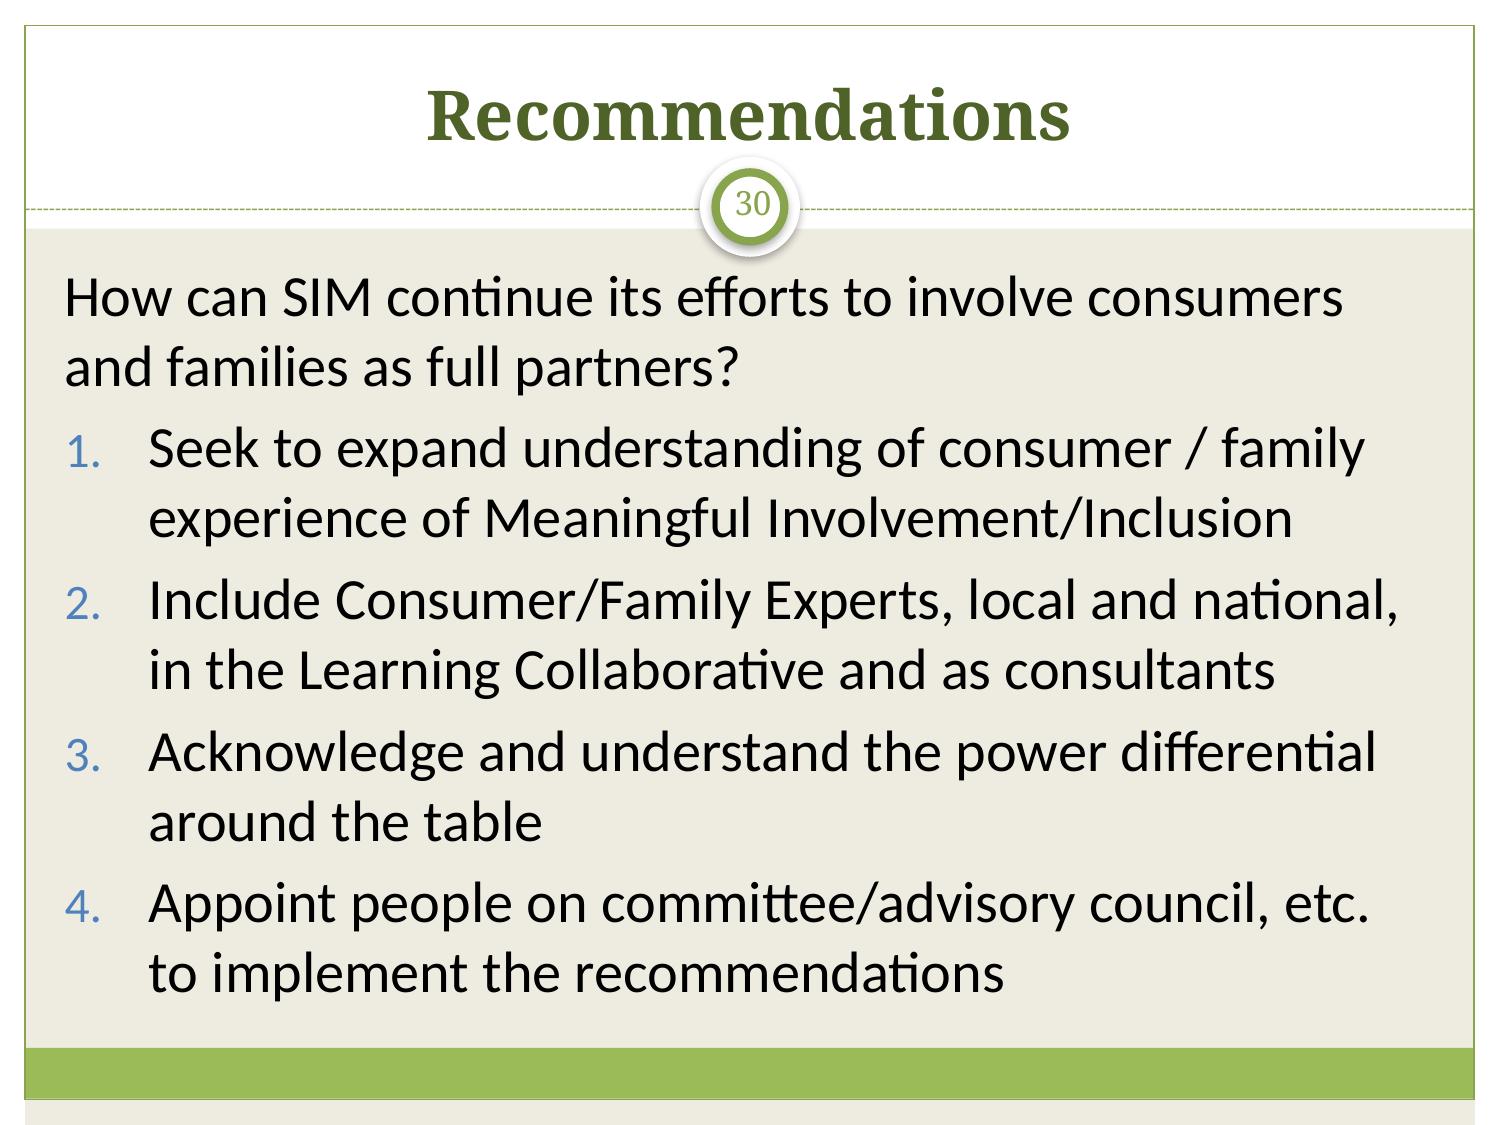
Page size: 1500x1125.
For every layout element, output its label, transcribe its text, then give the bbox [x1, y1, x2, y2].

slide_number 30 [715, 168, 791, 241]
list How can SIM continue its efforts to involve consumers and families as full partners? Seek to expand understanding of consumer / family experience of Meaningful Involvement/Inclusion Include Consumer/Family Experts, local and national, in the Learning Collaborative and as consultants Acknowledge and understand the power differential around the table Appoint people on committee/advisory council, etc. to implement the recommendations [49, 250, 1445, 1001]
title Recommendations [49, 37, 1450, 162]
